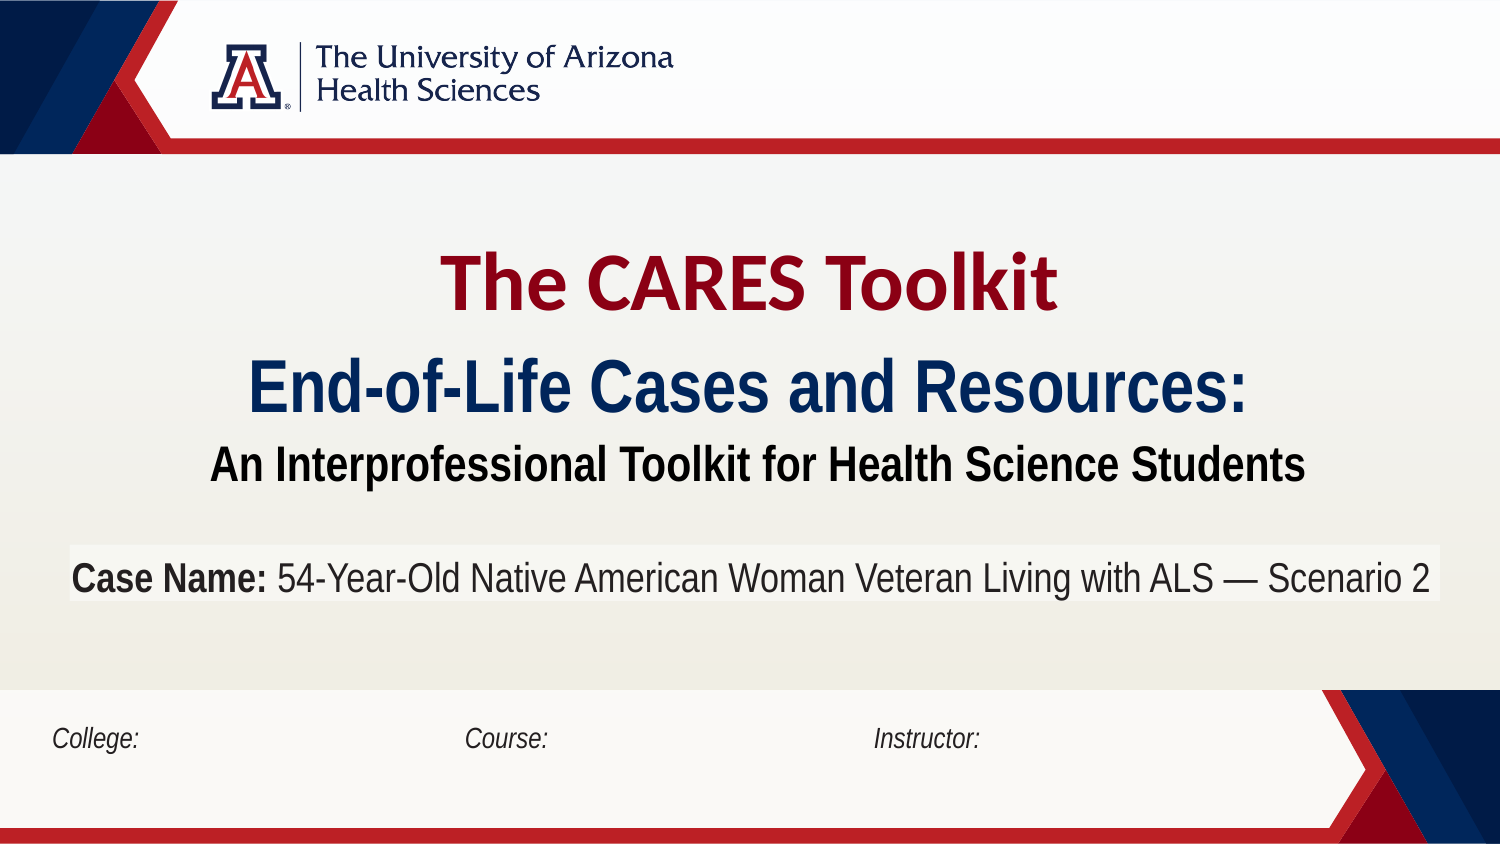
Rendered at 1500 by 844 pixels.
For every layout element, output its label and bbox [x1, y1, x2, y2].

text_box [0, 0, 1500, 844]
